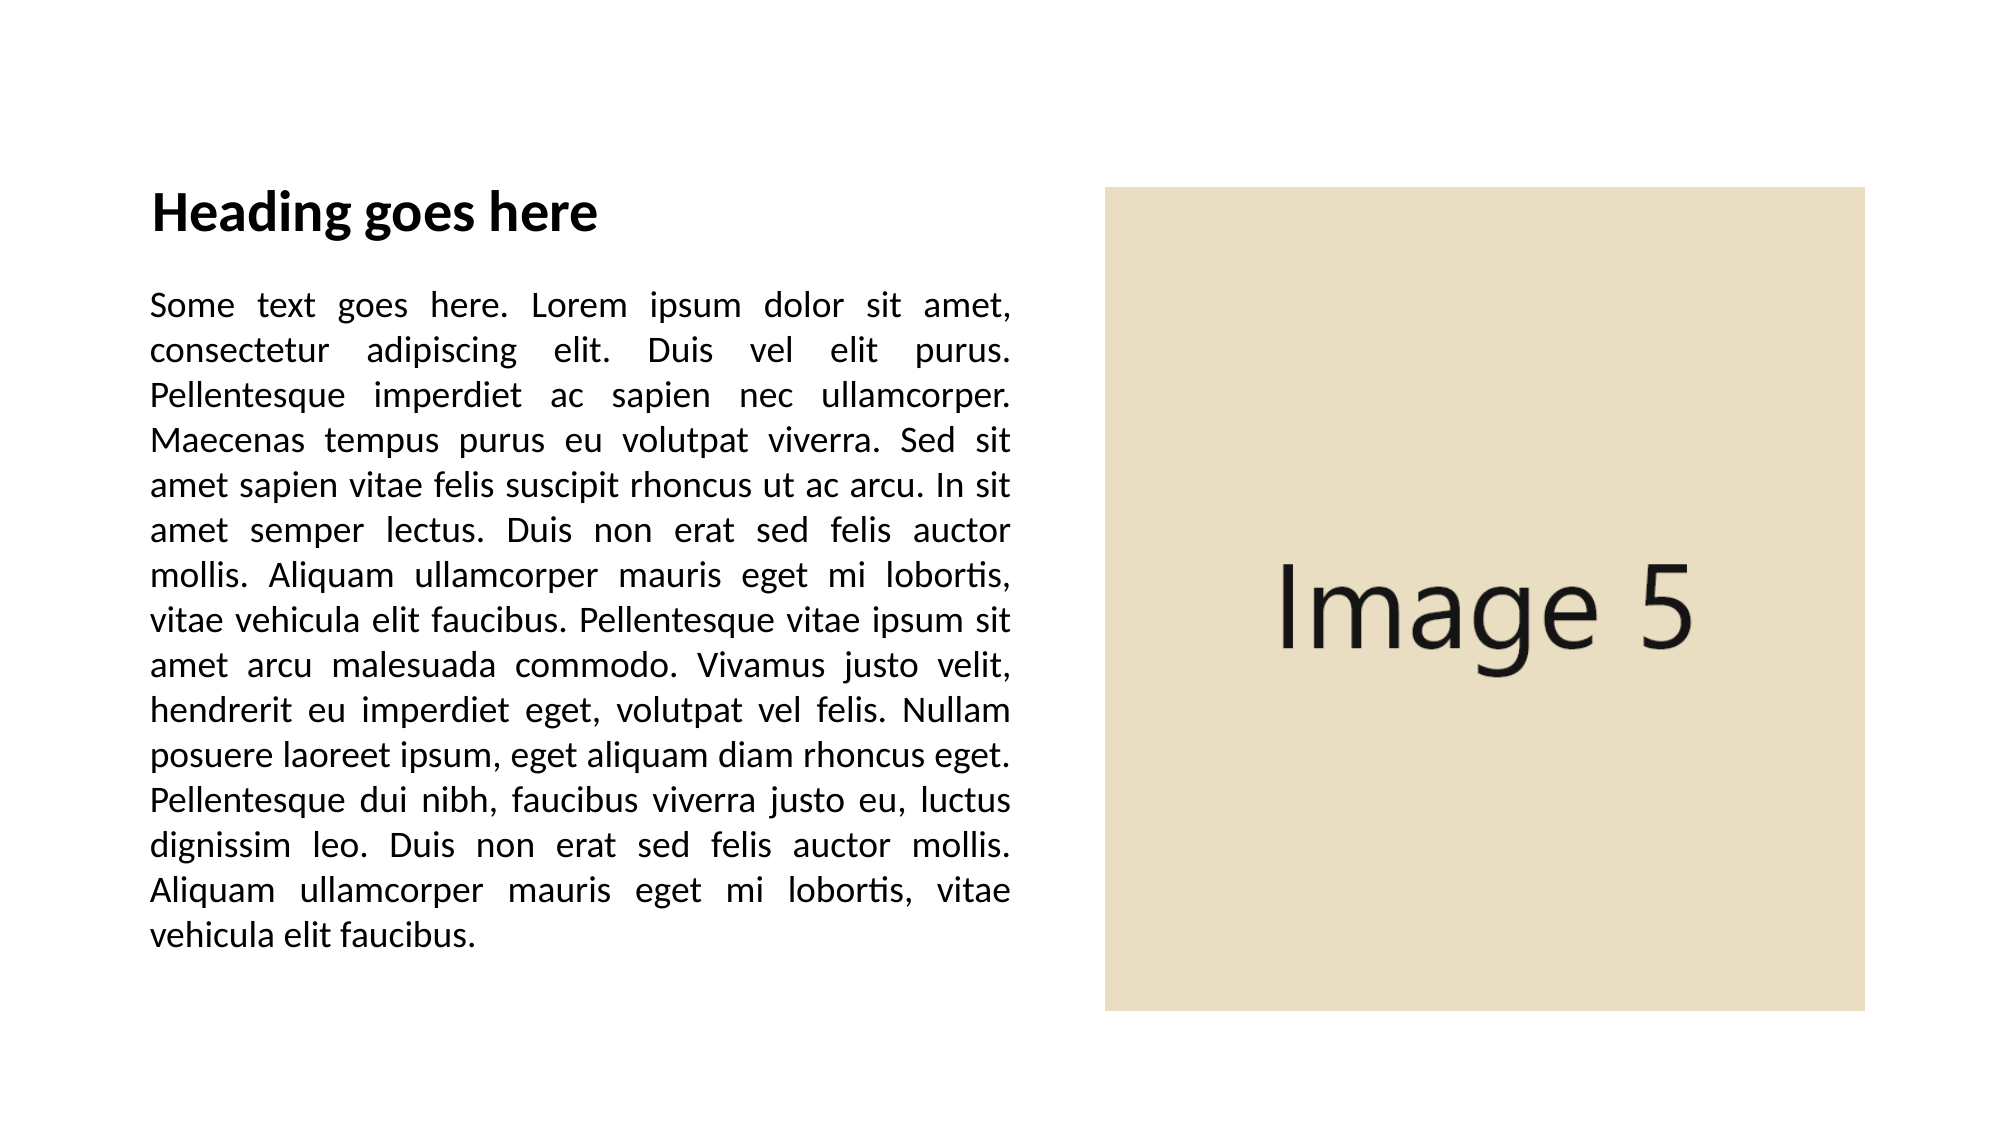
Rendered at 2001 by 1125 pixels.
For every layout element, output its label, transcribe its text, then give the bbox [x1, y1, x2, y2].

text_box Heading goes here [138, 165, 614, 251]
picture [1105, 187, 1865, 1011]
text_box Some text goes here. Lorem ipsum dolor sit amet, consectetur adipiscing elit. Duis vel elit purus. Pellentesque imperdiet ac sapien nec ullamcorper. Maecenas tempus purus eu volutpat viverra. Sed sit amet sapien vitae felis suscipit rhoncus ut ac arcu. In sit amet semper lectus. Duis non erat sed felis auctor mollis. Aliquam ullamcorper mauris eget mi lobortis, vitae vehicula elit faucibus. Pellentesque vitae ipsum sit amet arcu malesuada commodo. Vivamus justo velit, hendrerit eu imperdiet eget, volutpat vel felis. Nullam posuere laoreet ipsum, eget aliquam diam rhoncus eget. Pellentesque dui nibh, faucibus viverra justo eu, luctus dignissim leo. Duis non erat sed felis auctor mollis. Aliquam ullamcorper mauris eget mi lobortis, vitae vehicula elit faucibus. [135, 273, 1027, 963]
